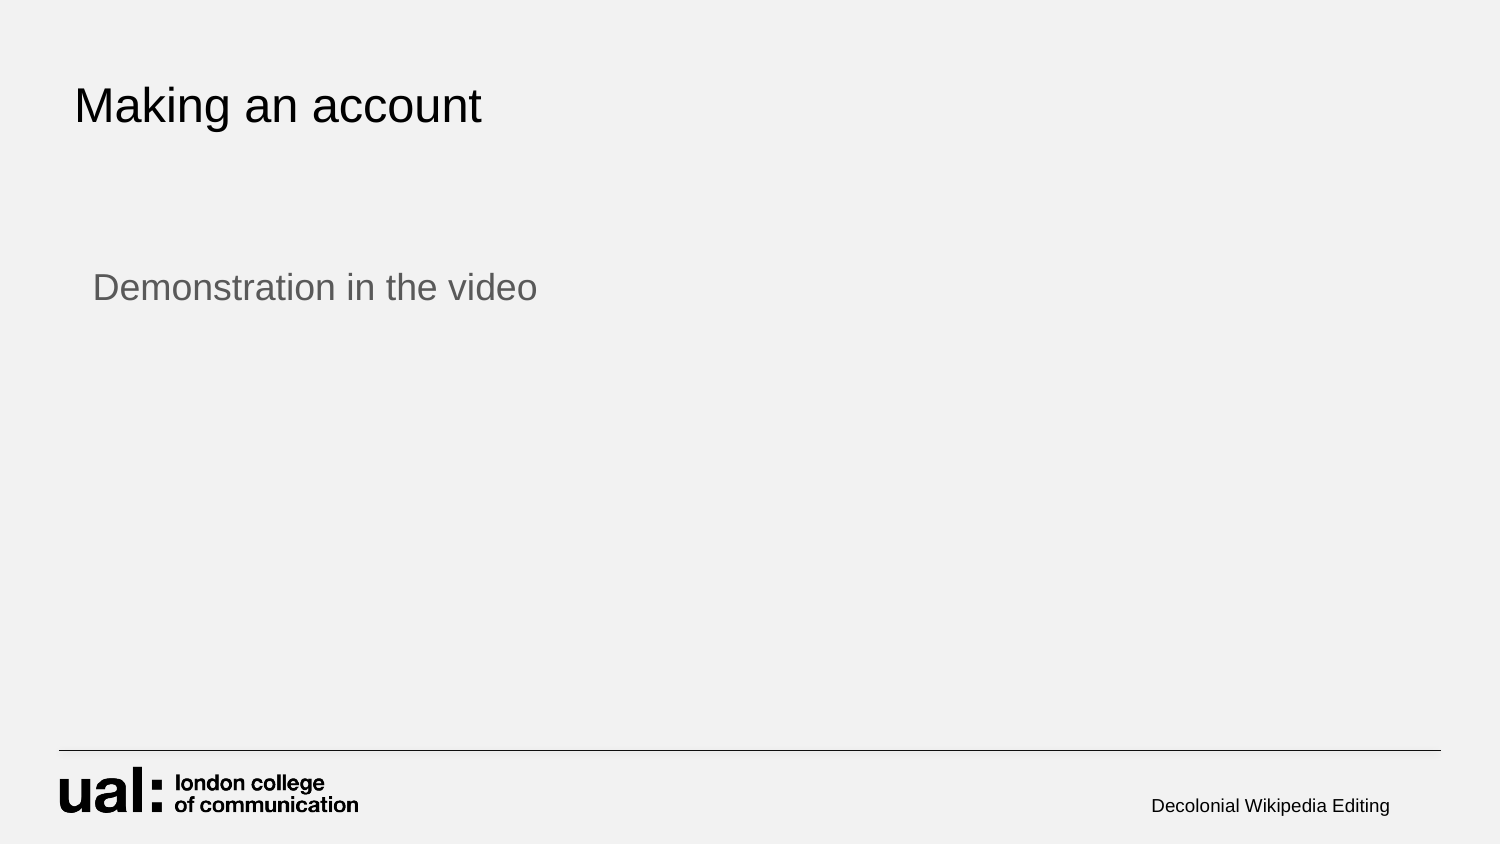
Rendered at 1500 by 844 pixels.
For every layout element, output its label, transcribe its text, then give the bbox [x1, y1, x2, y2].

list Demonstration in the video [58, 195, 1441, 732]
footer Decolonial Wikipedia Editing [408, 782, 1390, 827]
title Making an account [59, 58, 1441, 148]
picture [49, 756, 368, 822]
